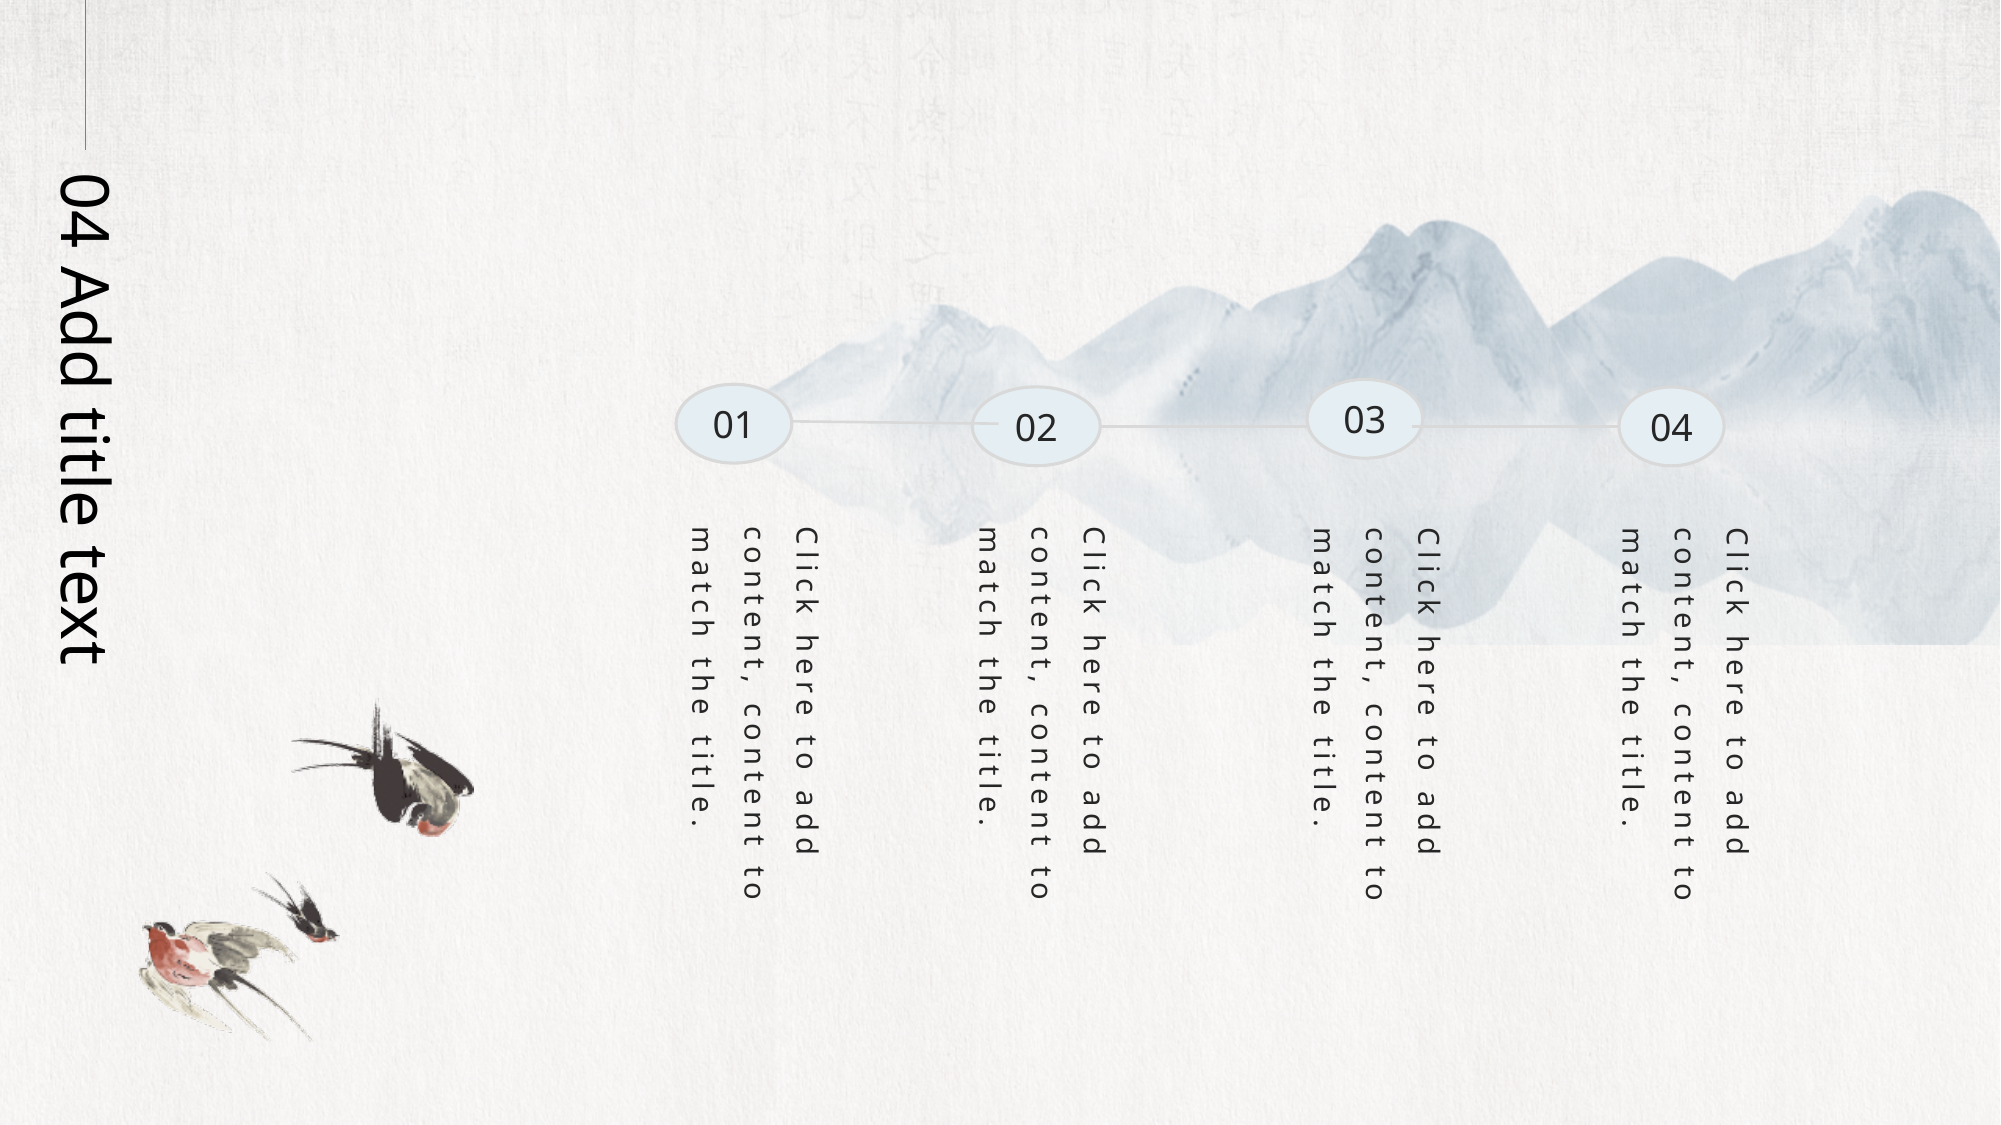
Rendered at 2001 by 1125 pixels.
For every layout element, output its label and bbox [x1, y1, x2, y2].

text_box [662, 379, 1781, 987]
picture [0, 0, 2000, 1125]
